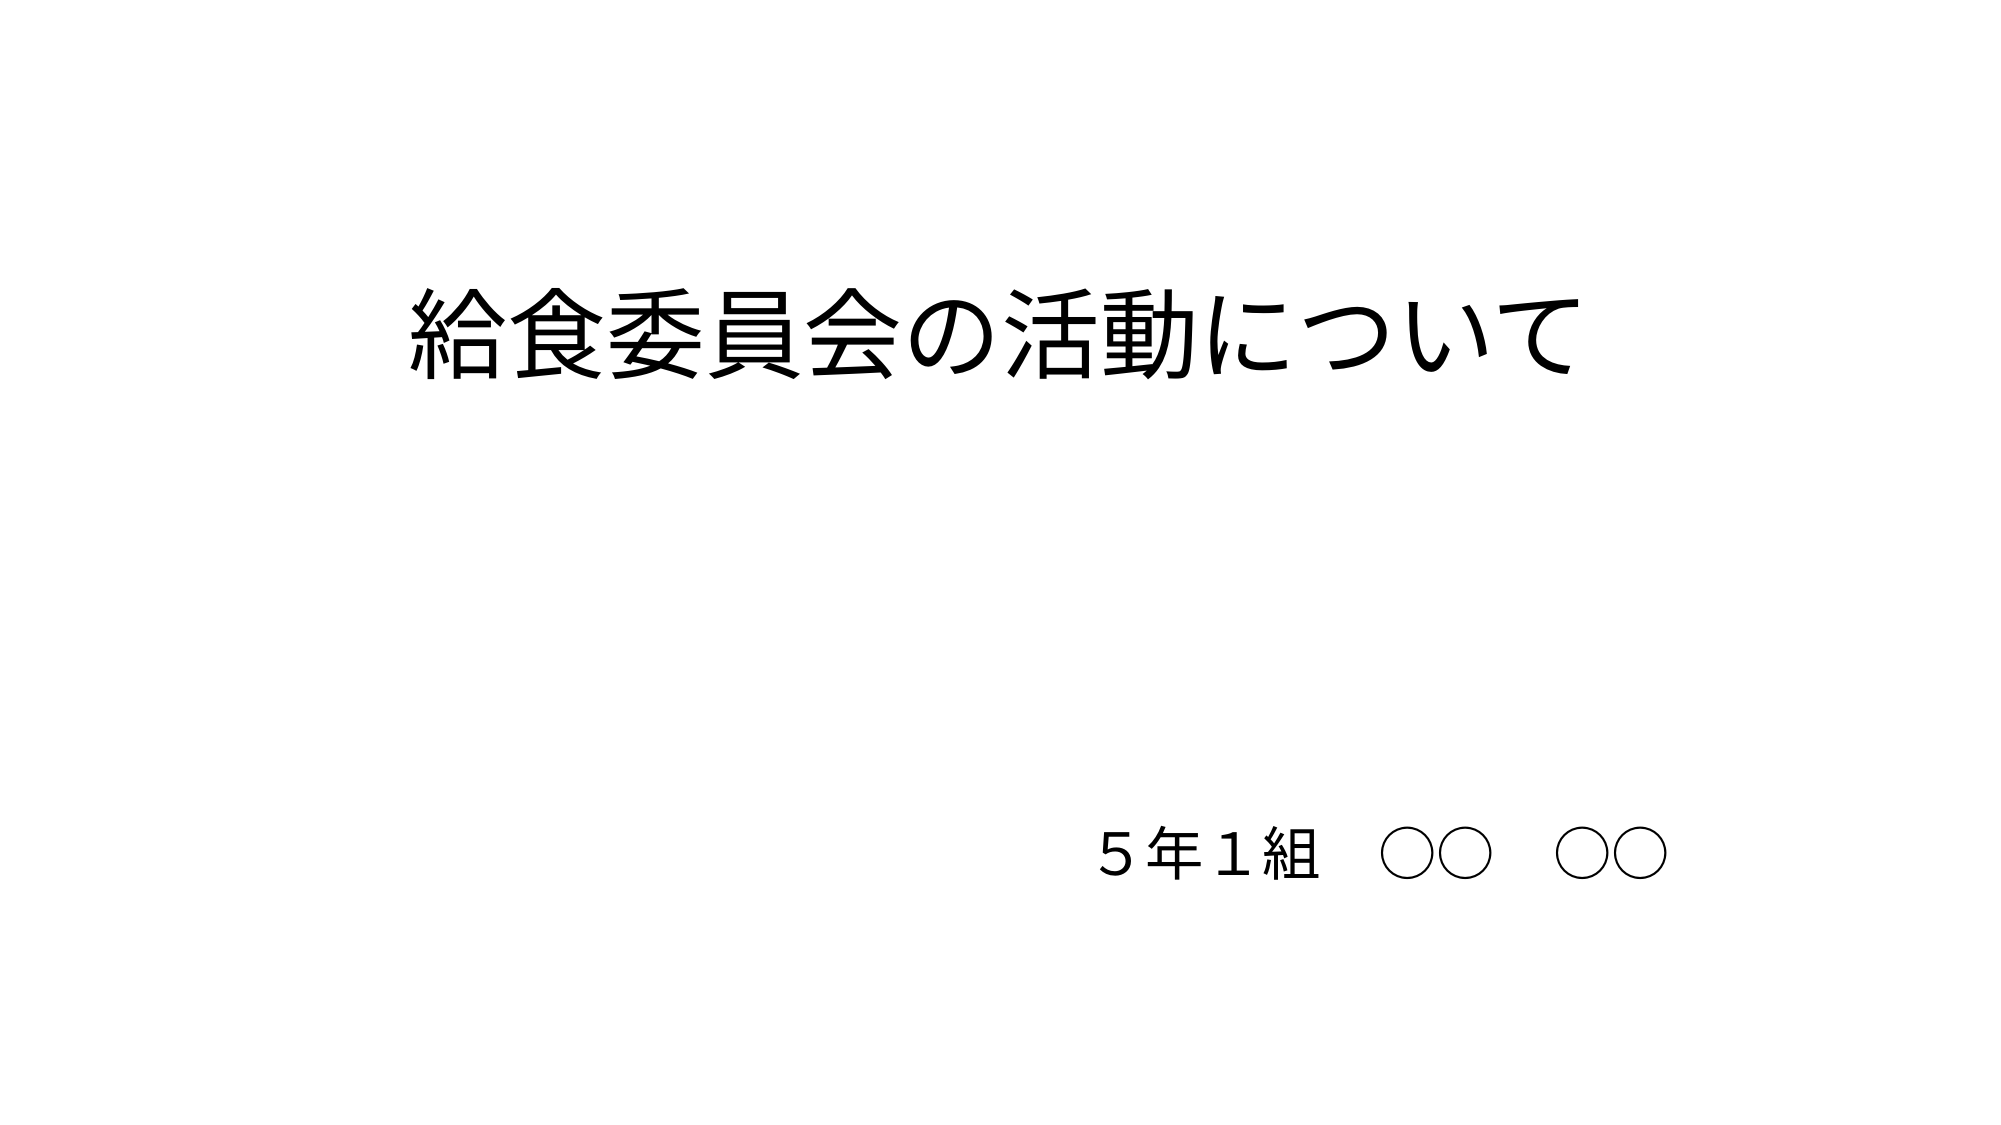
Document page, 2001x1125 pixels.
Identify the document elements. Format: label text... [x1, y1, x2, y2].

title 給食委員会の活動について [249, 214, 1750, 401]
subtitle ５年１組 ○○ ○○ [249, 817, 1750, 915]
